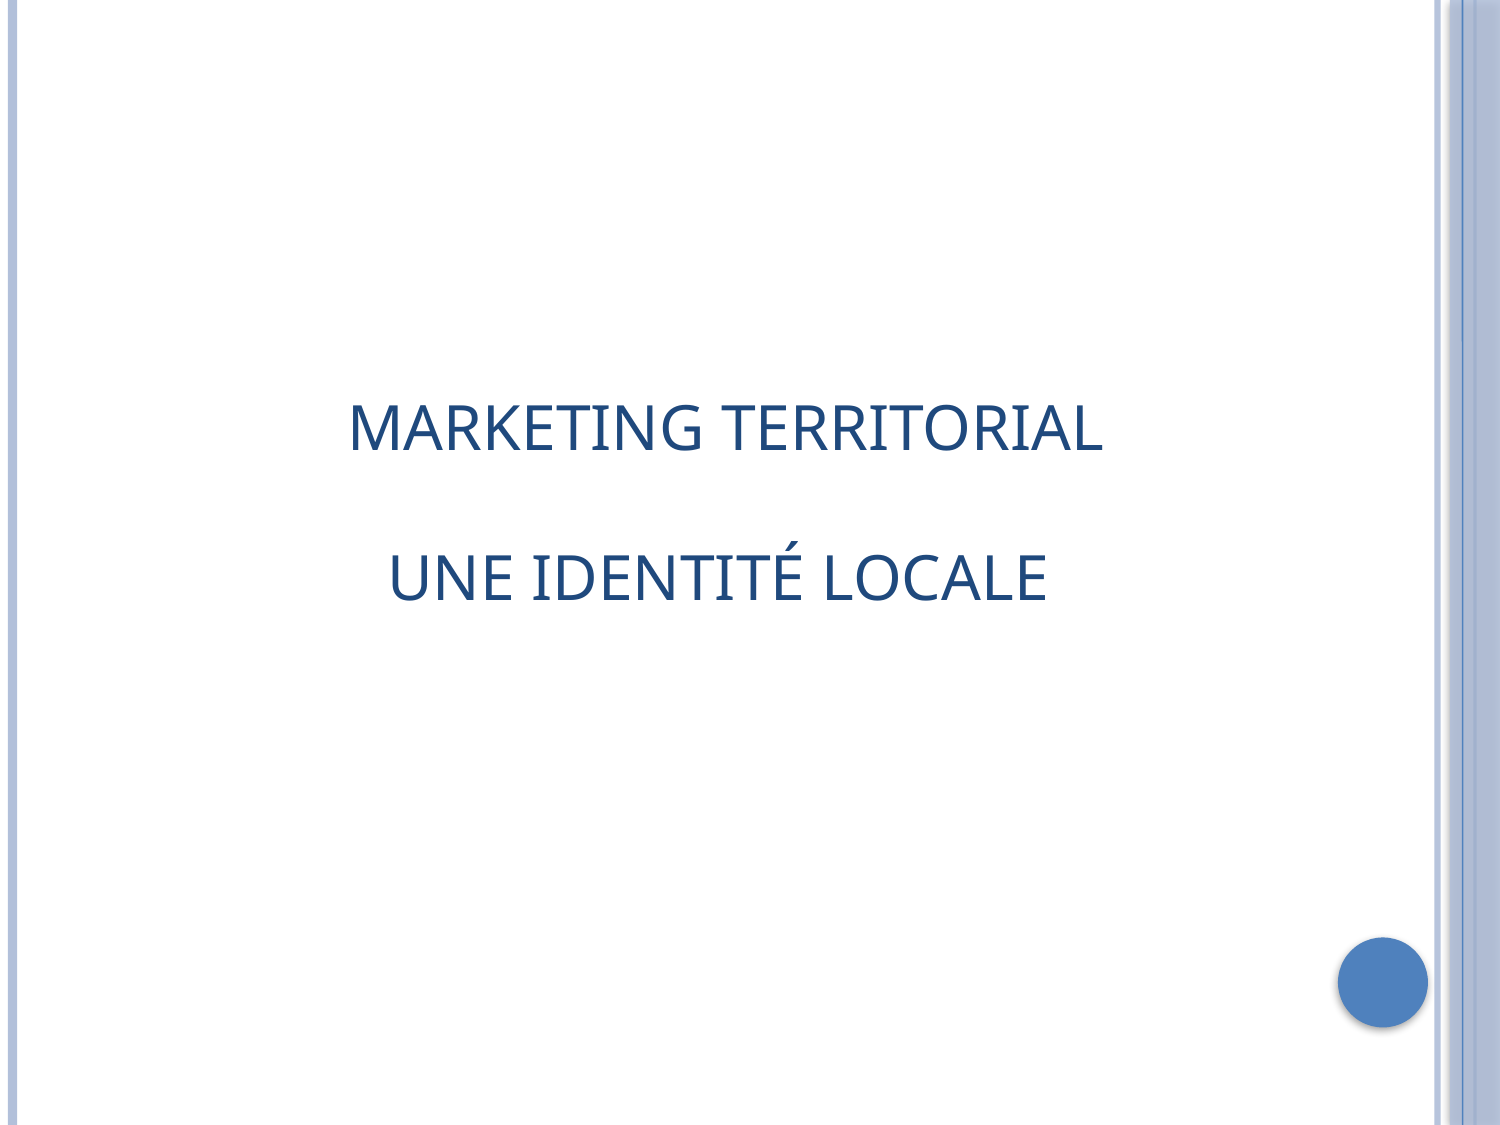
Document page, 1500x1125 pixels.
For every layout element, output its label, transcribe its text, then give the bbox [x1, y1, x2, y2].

title Marketing Territorial Une Identité Locale [41, 338, 1412, 621]
